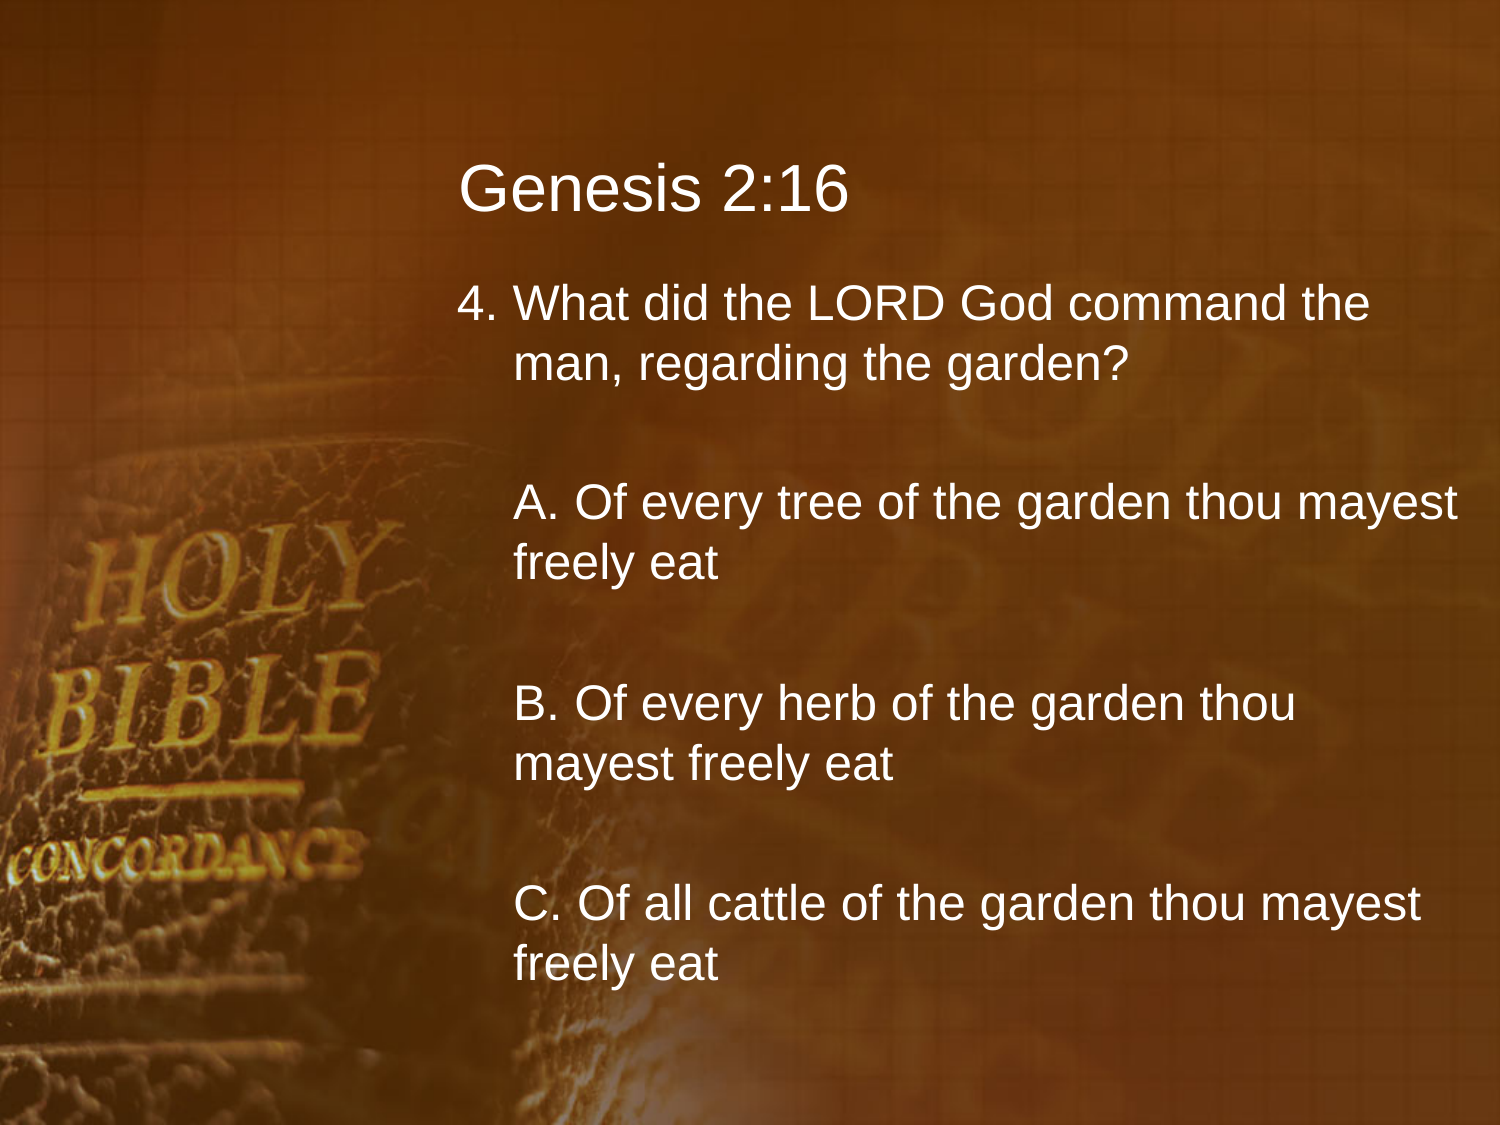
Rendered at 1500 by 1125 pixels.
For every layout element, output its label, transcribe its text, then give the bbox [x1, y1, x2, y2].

picture [0, 0, 1500, 1125]
title Genesis 2:16 [443, 44, 1480, 233]
list 4. What did the LORD God command the man, regarding the garden? A. Of every tree of the garden thou mayest freely eat B. Of every herb of the garden thou mayest freely eat C. Of all cattle of the garden thou mayest freely eat [441, 262, 1480, 1006]
